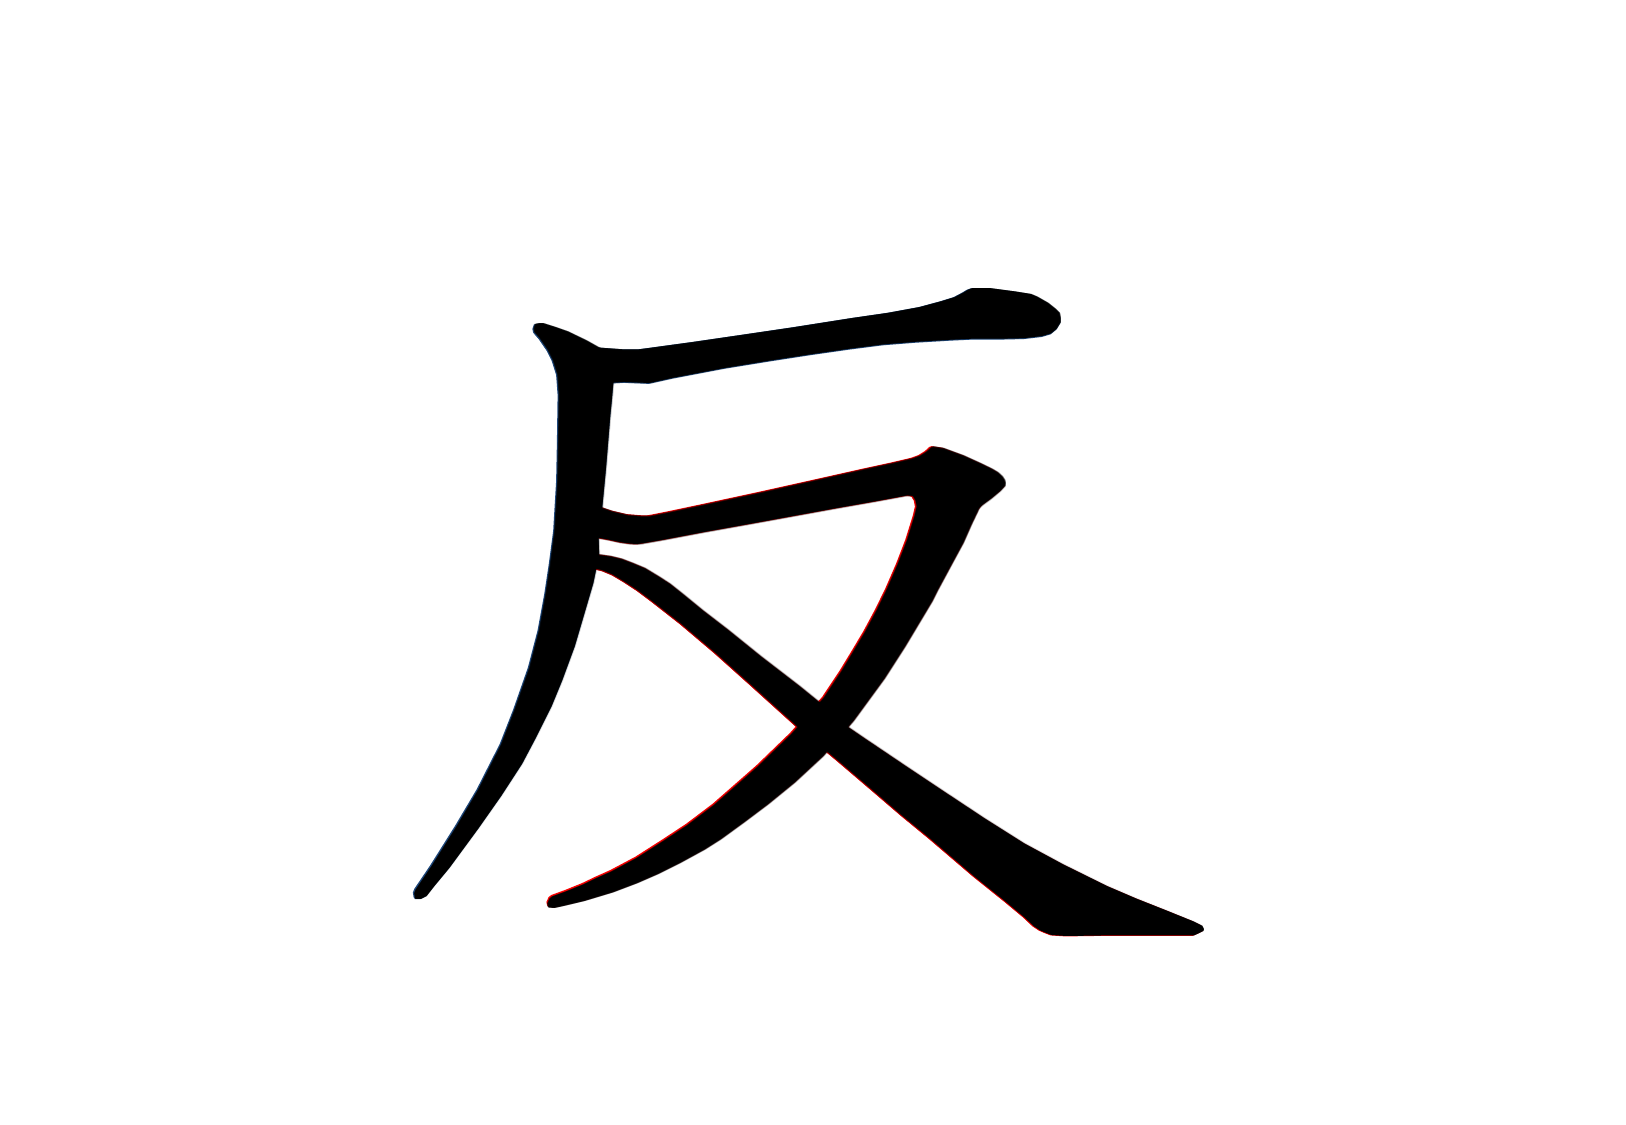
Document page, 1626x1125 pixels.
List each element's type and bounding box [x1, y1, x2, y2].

picture [413, 288, 1204, 936]
